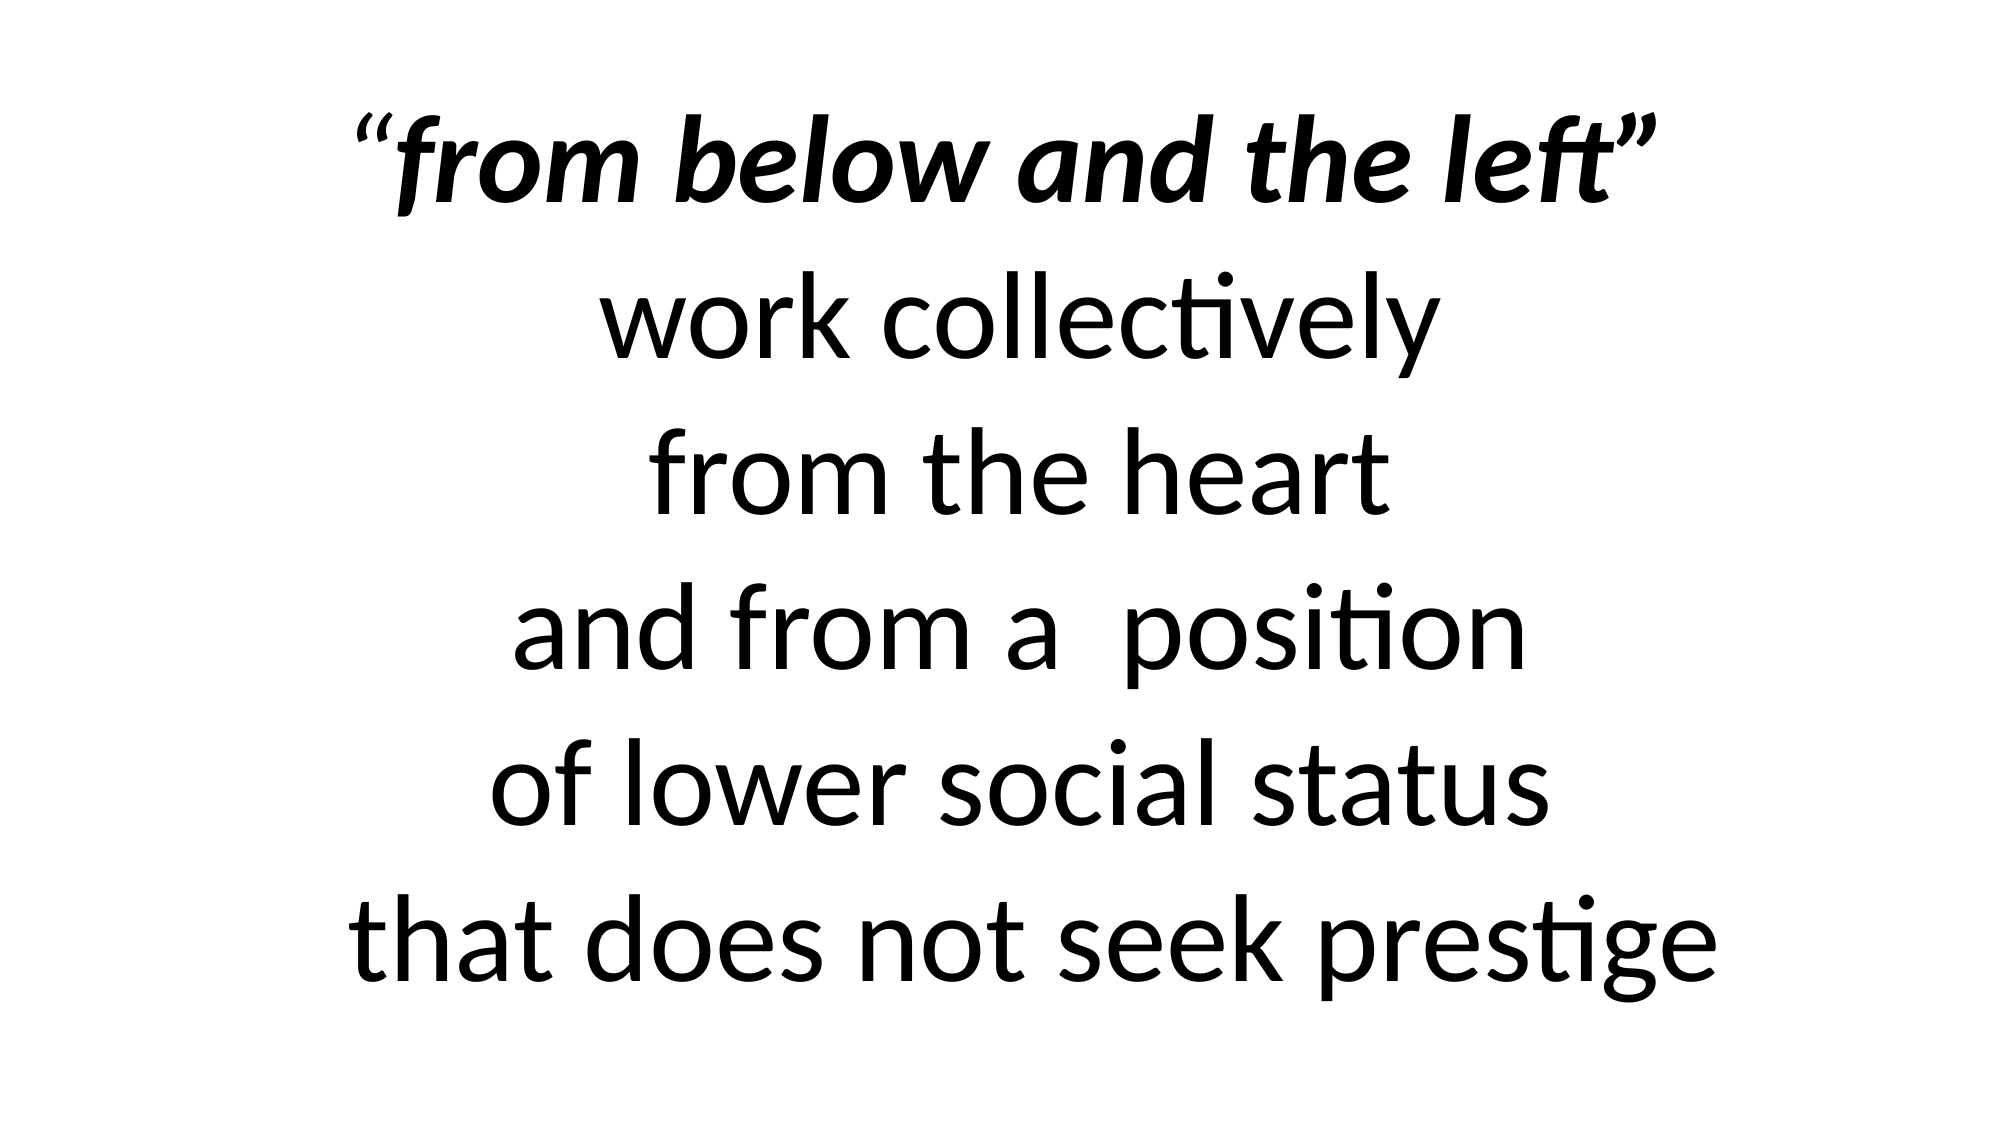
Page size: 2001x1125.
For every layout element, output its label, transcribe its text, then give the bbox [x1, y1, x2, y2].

list “from below and the left” work collectively from the heart and from a position of lower social status that does not seek prestige [172, 86, 1898, 1003]
